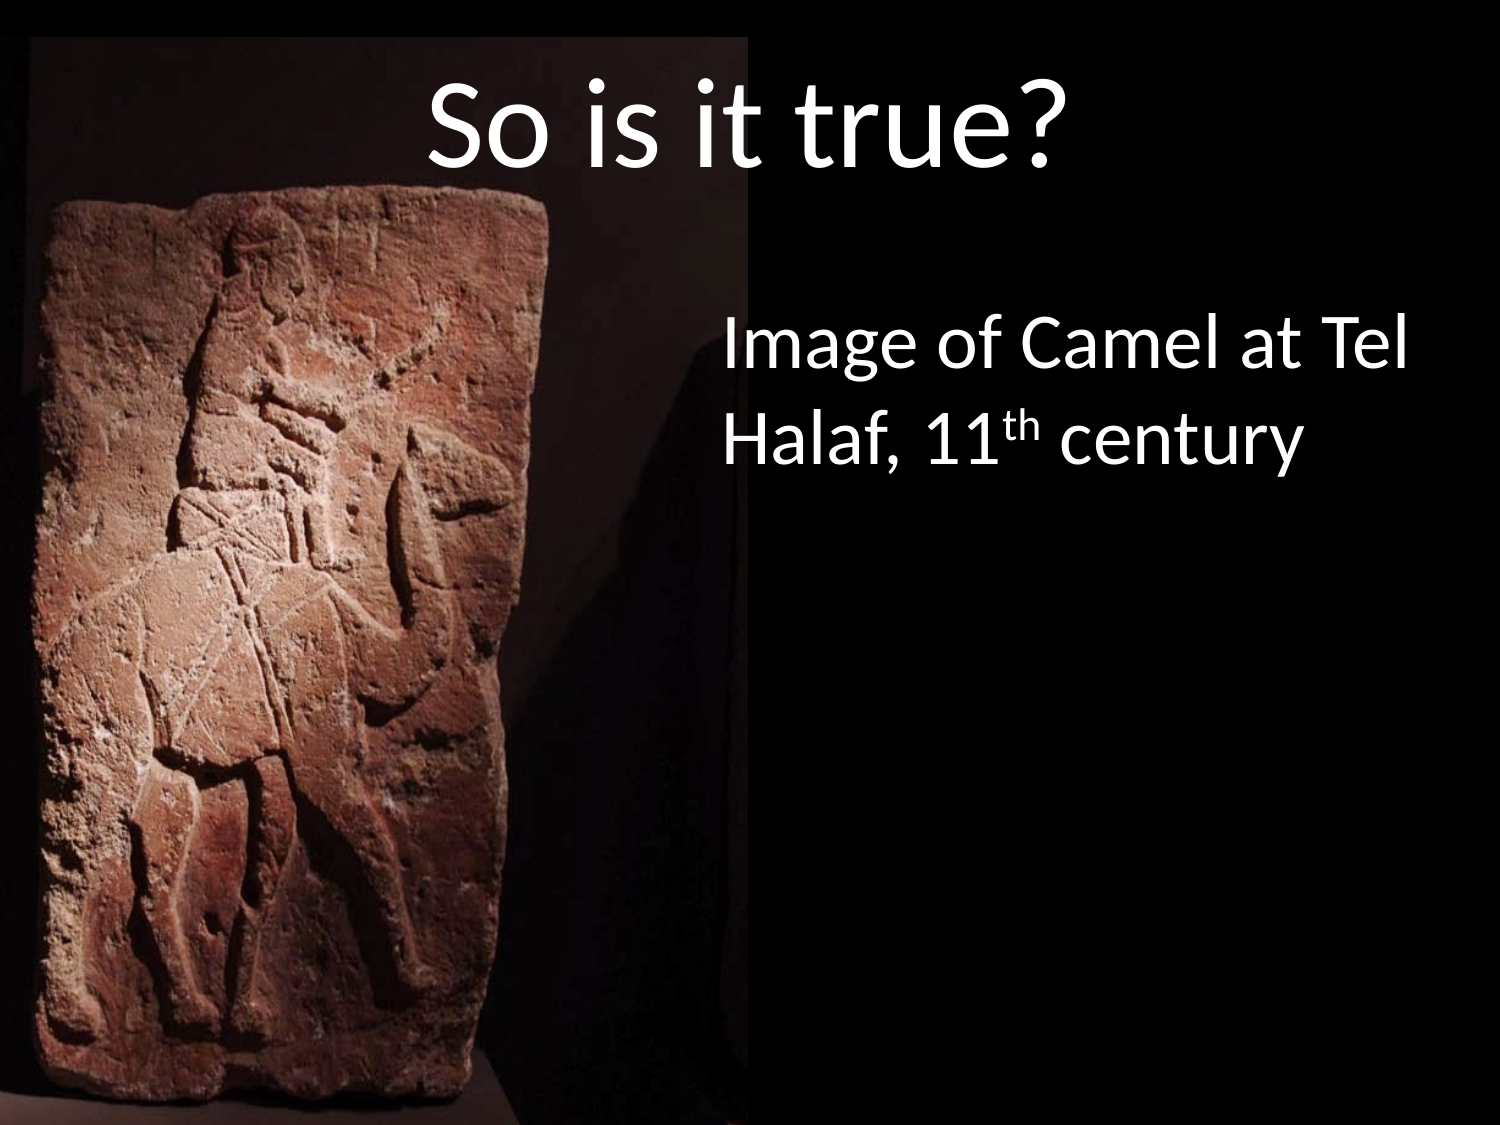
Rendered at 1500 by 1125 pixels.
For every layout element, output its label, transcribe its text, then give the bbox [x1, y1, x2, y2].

list Image of Camel at Tel Halaf, 11th century [753, 277, 1450, 908]
picture [0, 37, 749, 1125]
title So is it true? [0, 0, 1500, 233]
